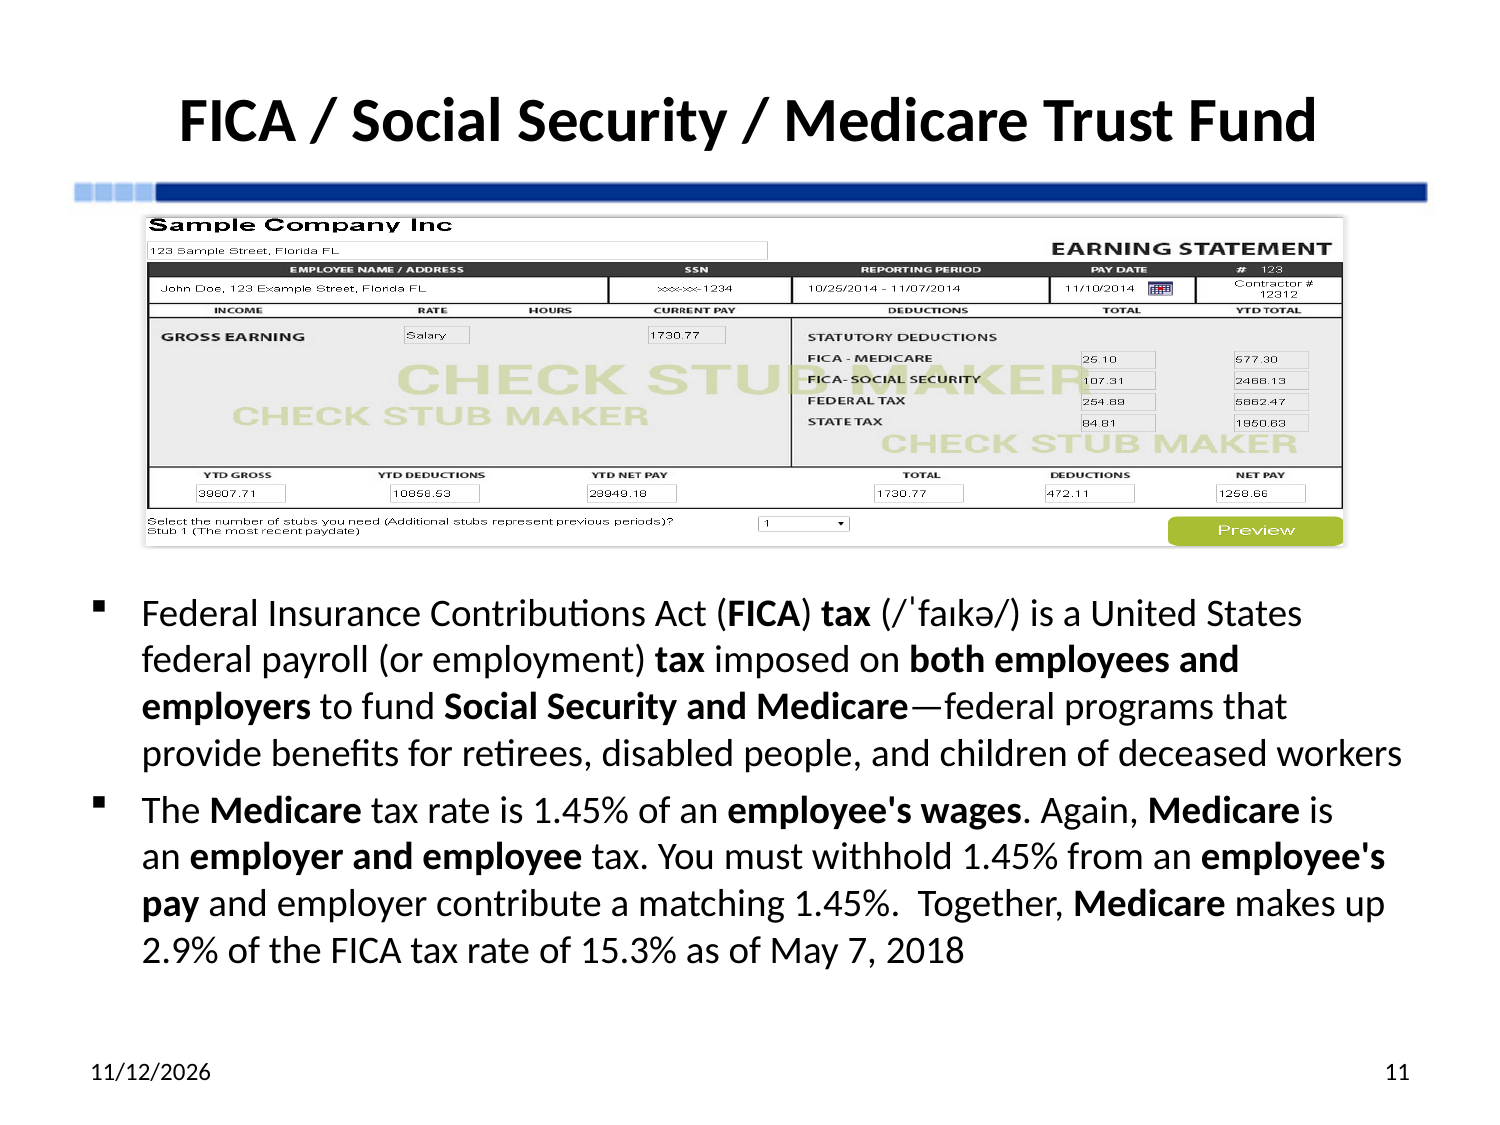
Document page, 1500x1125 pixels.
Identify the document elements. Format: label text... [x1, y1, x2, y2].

slide_number 11 [1074, 1040, 1425, 1100]
title FICA / Social Security / Medicare Trust Fund [75, 45, 1425, 188]
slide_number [75, 1040, 425, 1100]
picture [0, 0, 1500, 1125]
list Federal Insurance Contributions Act (FICA) tax (/ˈfaɪkə/) is a United States federal payroll (or employment) tax imposed on both employees and employers to fund Social Security and Medicare—federal programs that provide benefits for retirees, disabled people, and children of deceased workers The Medicare tax rate is 1.45% of an employee's wages. Again, Medicare is an employer and employee tax. You must withhold 1.45% from an employee's pay and employer contribute a matching 1.45%. Together, Medicare makes up 2.9% of the FICA tax rate of 15.3% as of May 7, 2018 [75, 224, 1425, 1005]
